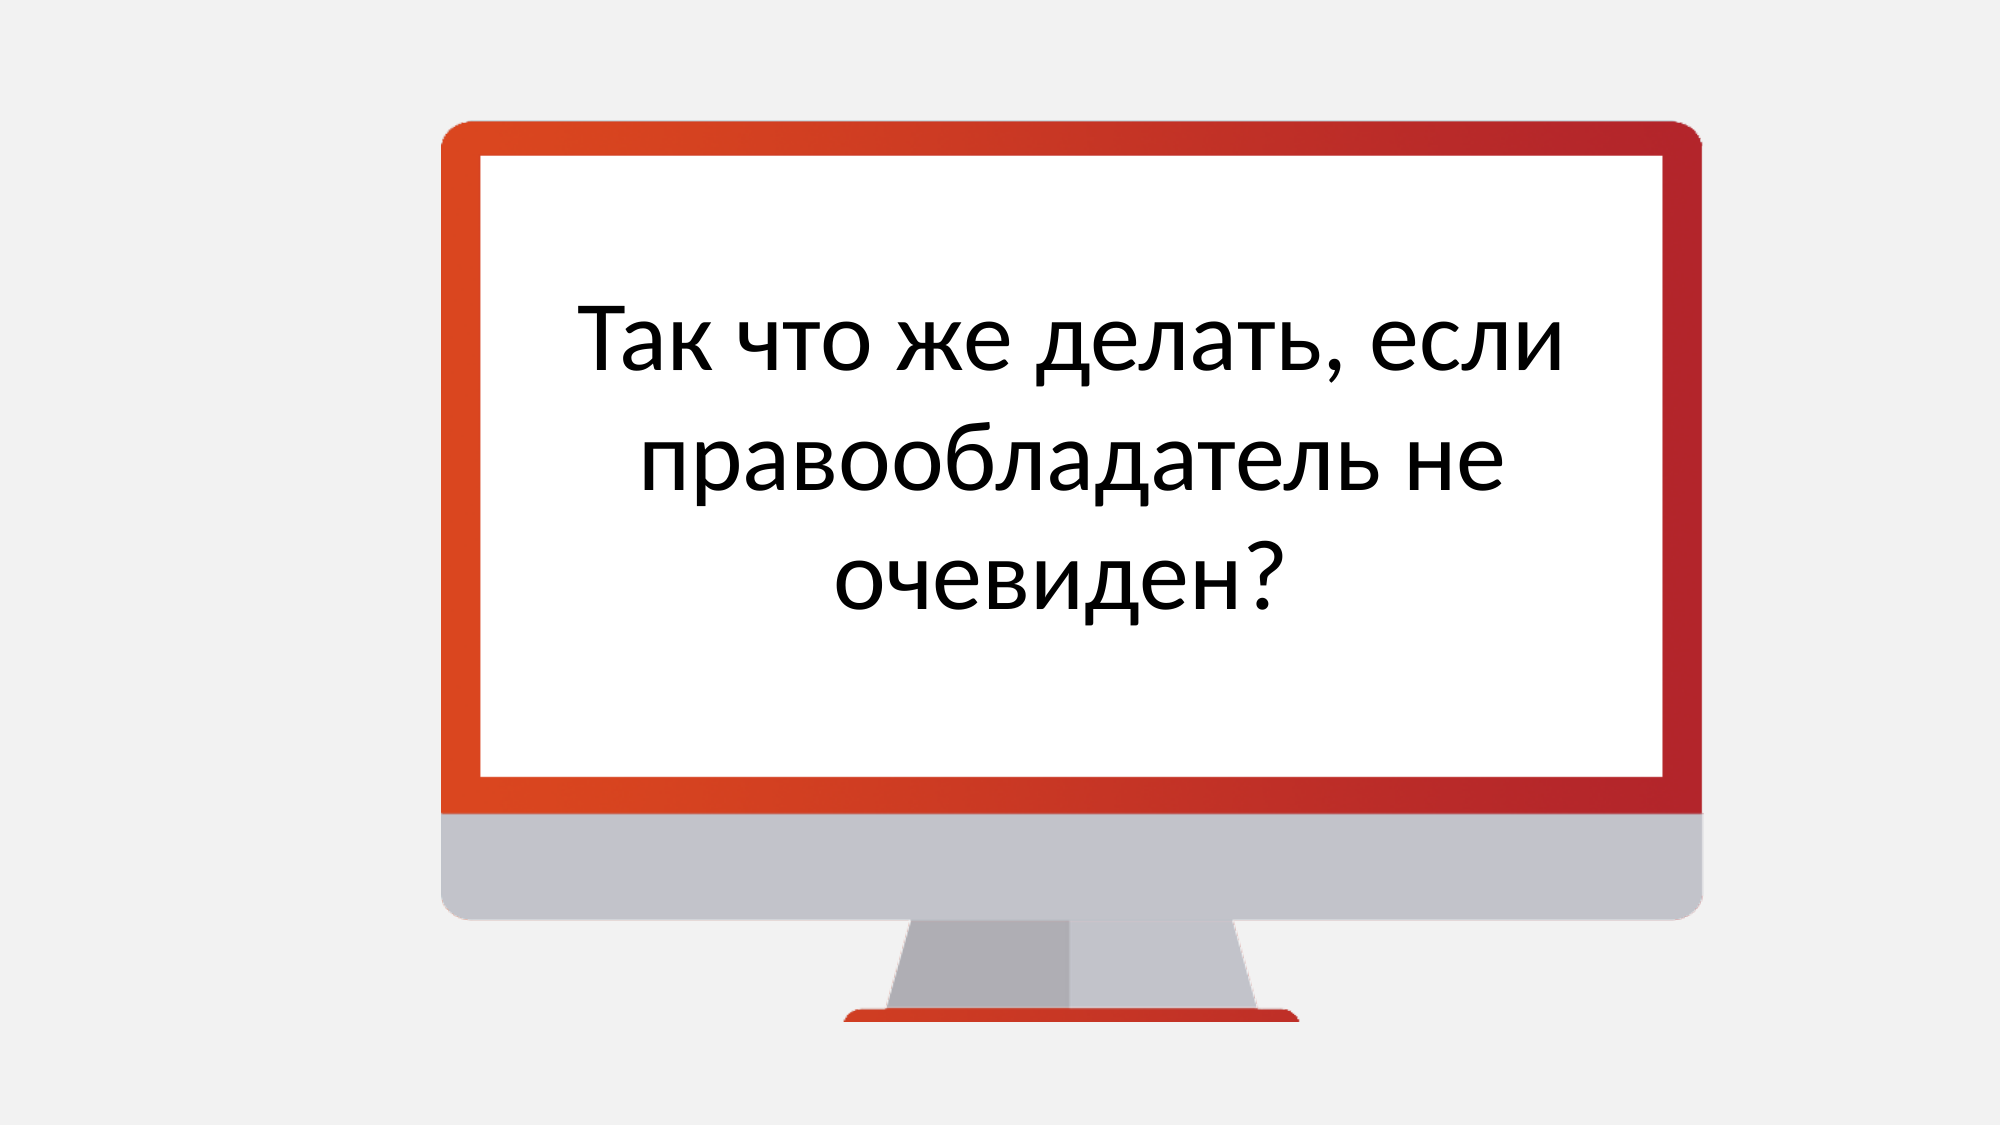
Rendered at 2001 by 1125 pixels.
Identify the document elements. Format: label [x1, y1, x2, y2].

picture [441, 120, 1704, 1022]
